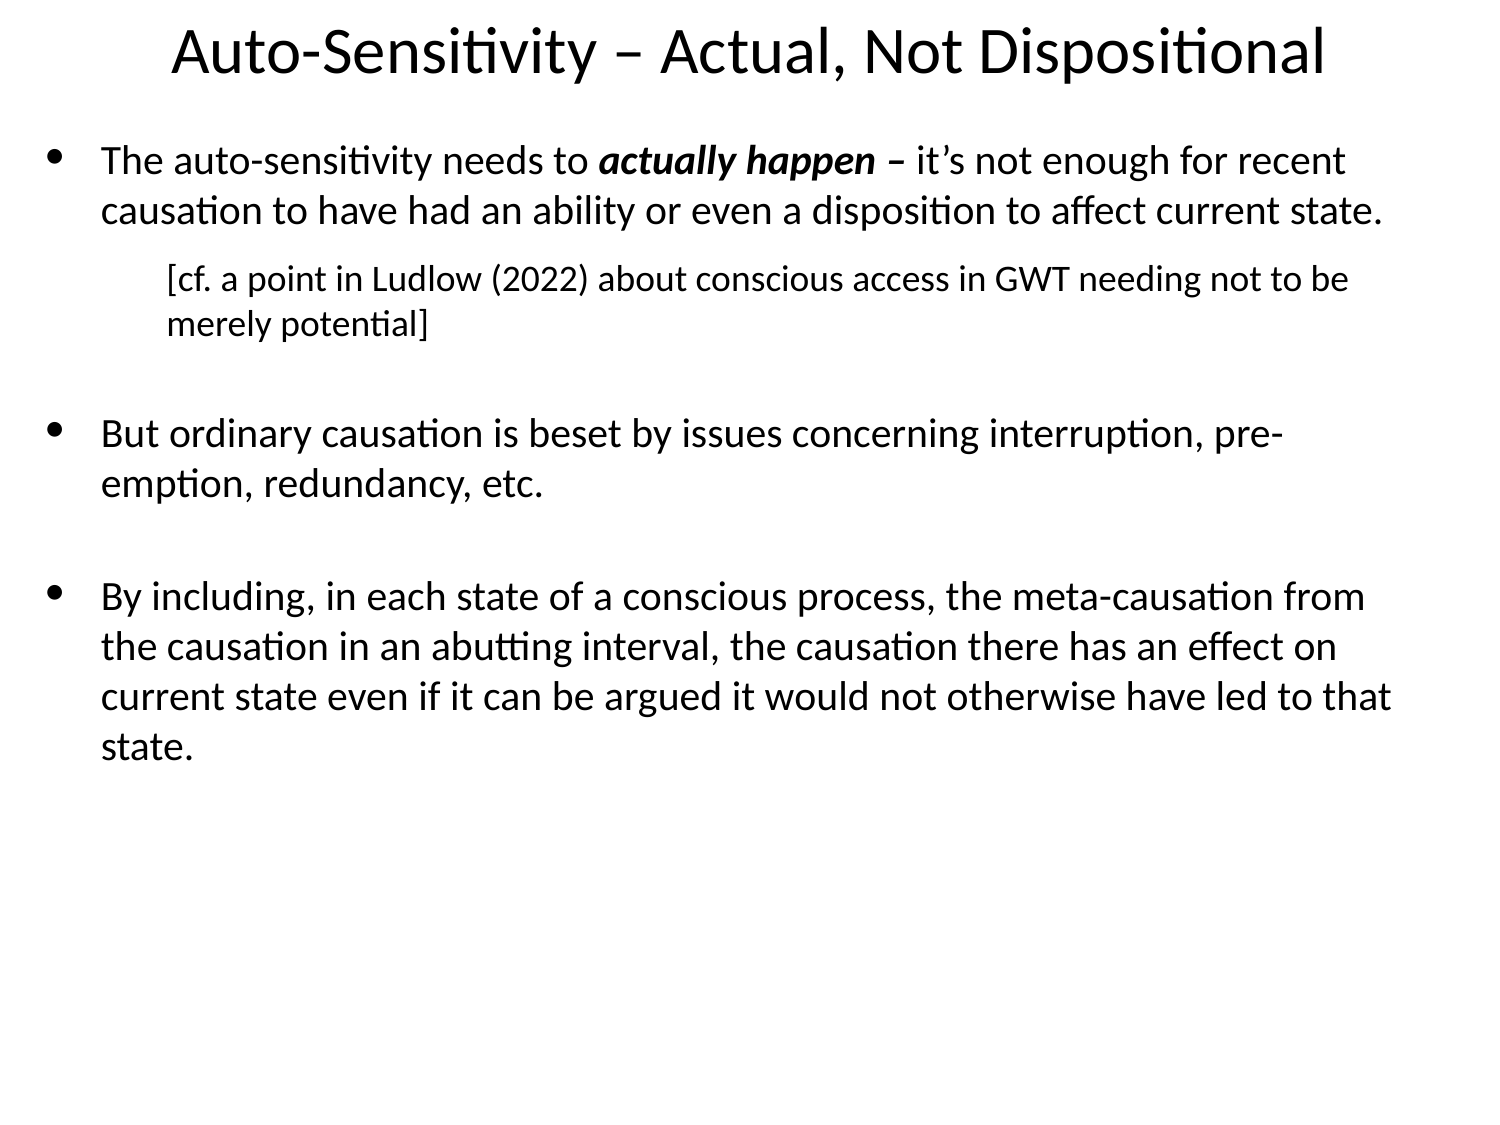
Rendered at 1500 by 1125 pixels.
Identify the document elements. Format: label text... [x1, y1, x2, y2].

list The auto-sensitivity needs to actually happen – it’s not enough for recent causation to have had an ability or even a disposition to affect current state. [cf. a point in Ludlow (2022) about conscious access in GWT needing not to be merely potential] But ordinary causation is beset by issues concerning interruption, pre-emption, redundancy, etc. By including, in each state of a conscious process, the meta-causation from the causation in an abutting interval, the causation there has an effect on current state even if it can be argued it would not otherwise have led to that state. [29, 125, 1430, 1071]
title Auto-Sensitivity – Actual, Not Dispositional [112, 0, 1388, 95]
